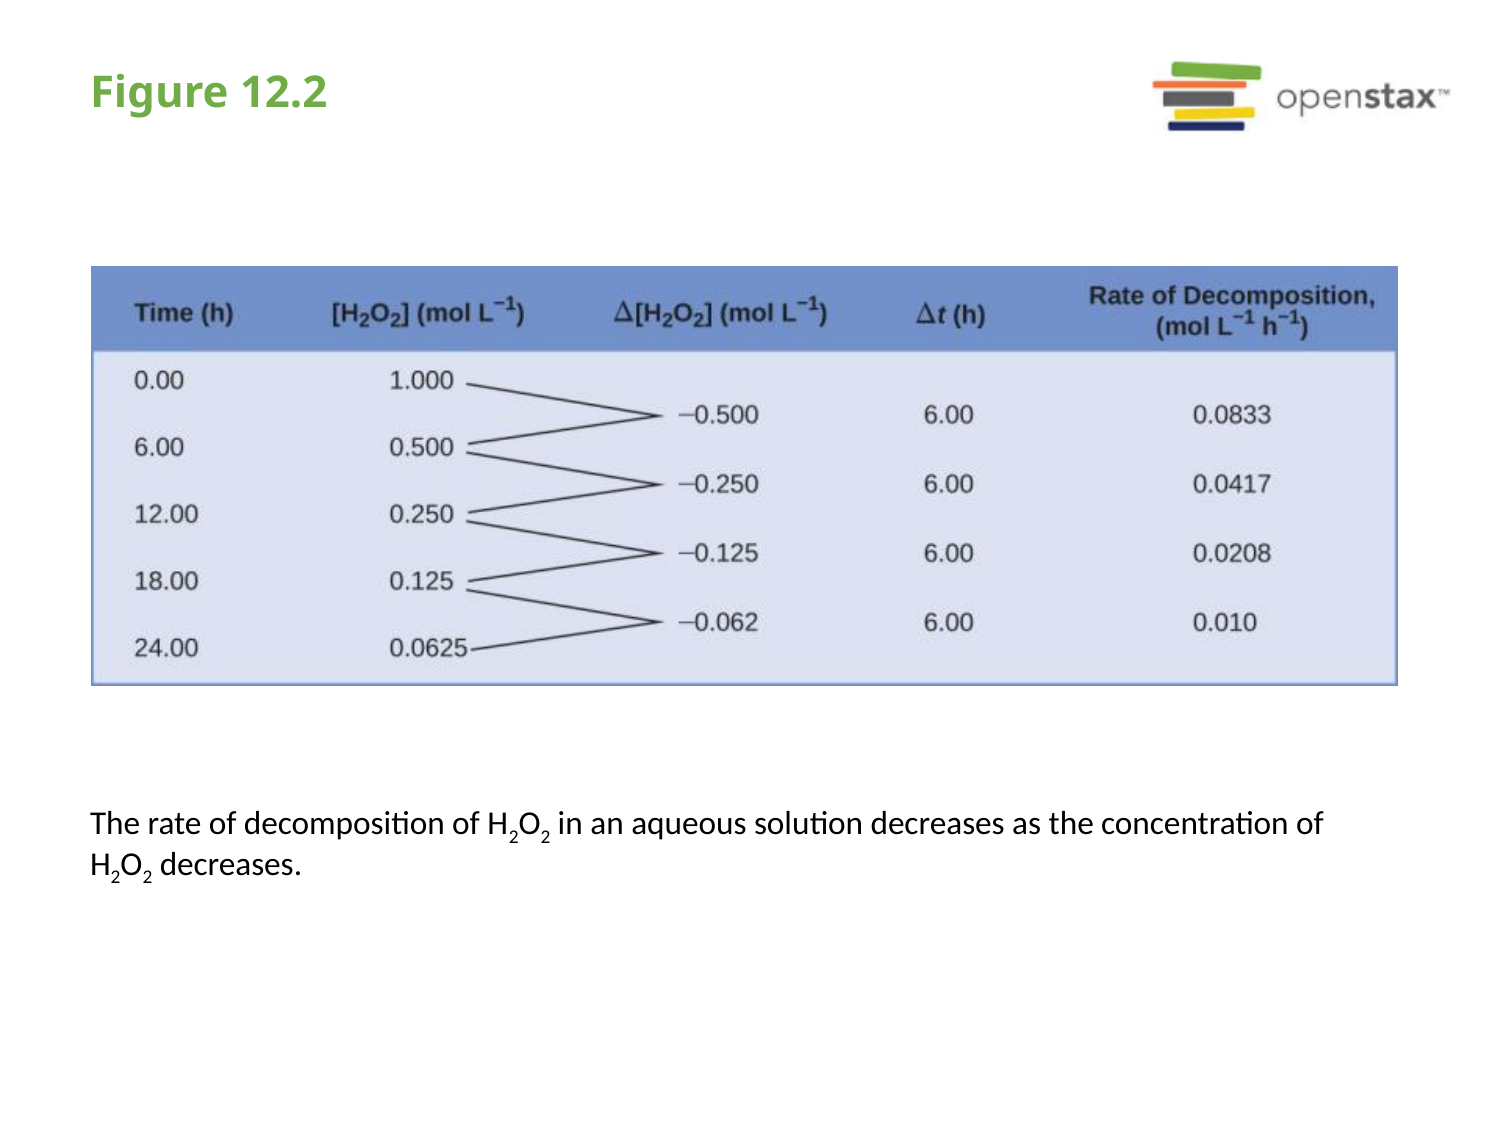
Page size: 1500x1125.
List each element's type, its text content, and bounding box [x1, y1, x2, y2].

picture [1398, 59, 1452, 134]
picture [91, 266, 1398, 686]
list The rate of decomposition of H2O2 in an aqueous solution decreases as the concentration of H2O2 decreases. [75, 794, 1398, 986]
title Figure 12.2 [75, 39, 1398, 148]
